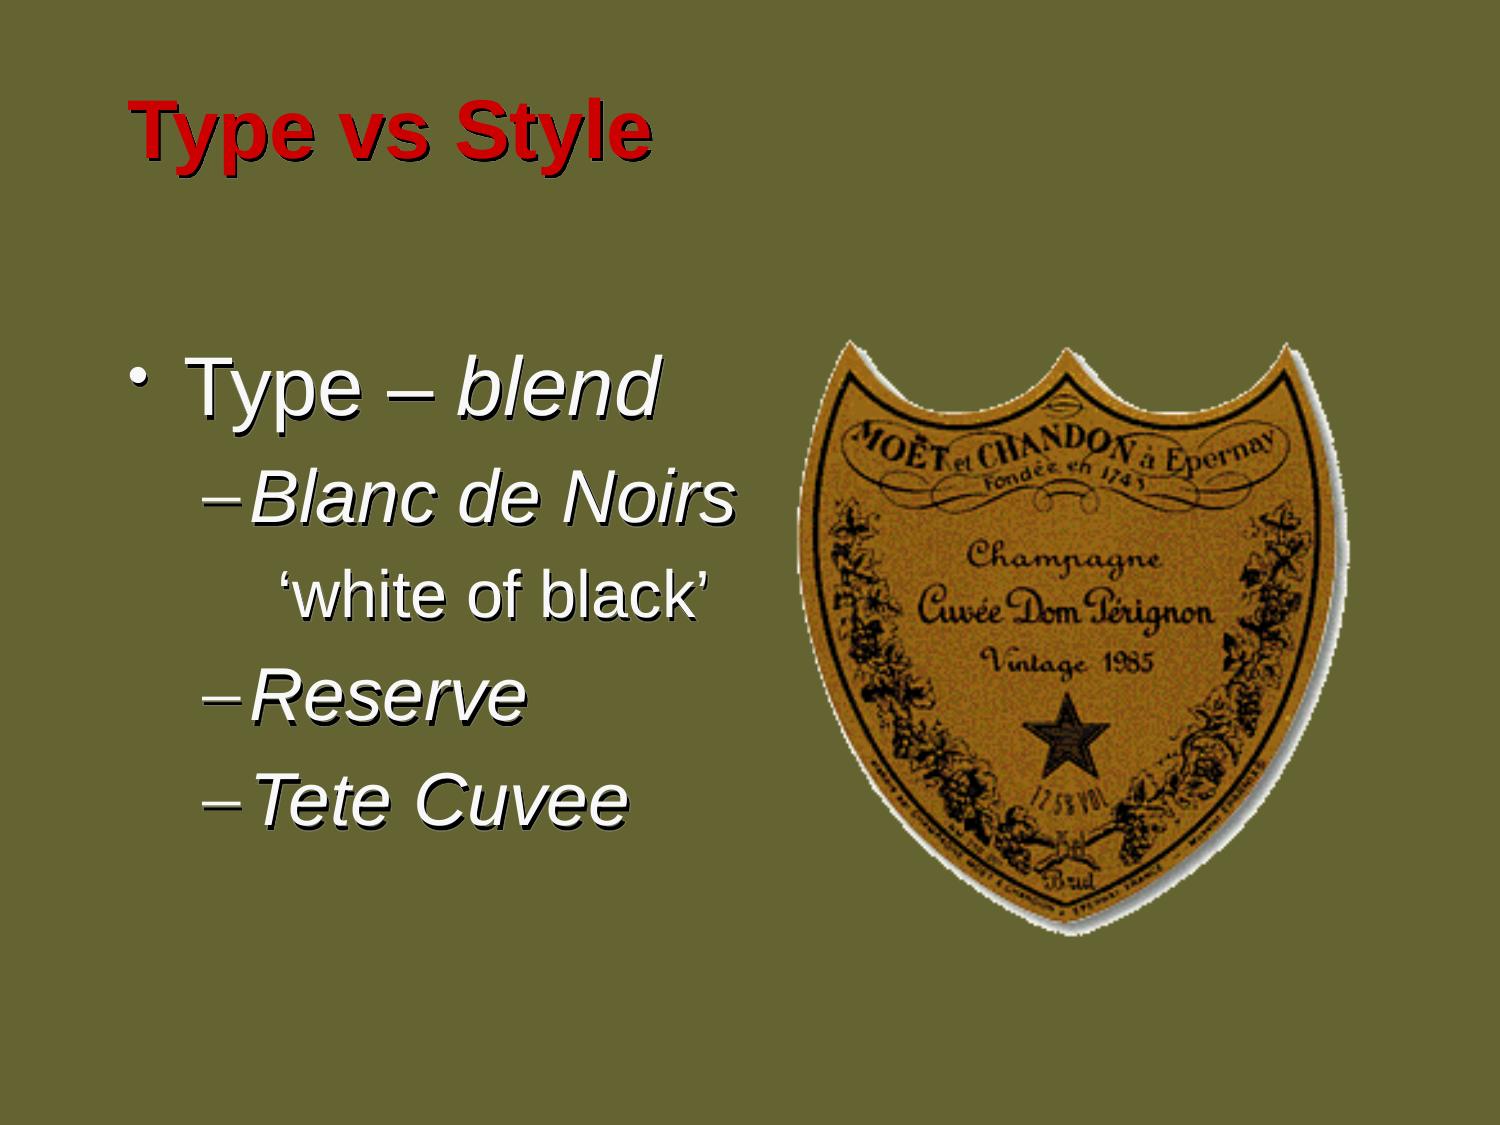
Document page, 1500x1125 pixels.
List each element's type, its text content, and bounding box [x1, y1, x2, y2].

list Type – blend Blanc de Noirs ‘white of black’ Reserve Tete Cuvee [112, 324, 874, 1026]
picture [778, 329, 1370, 944]
title Type vs Style [112, 49, 1438, 201]
